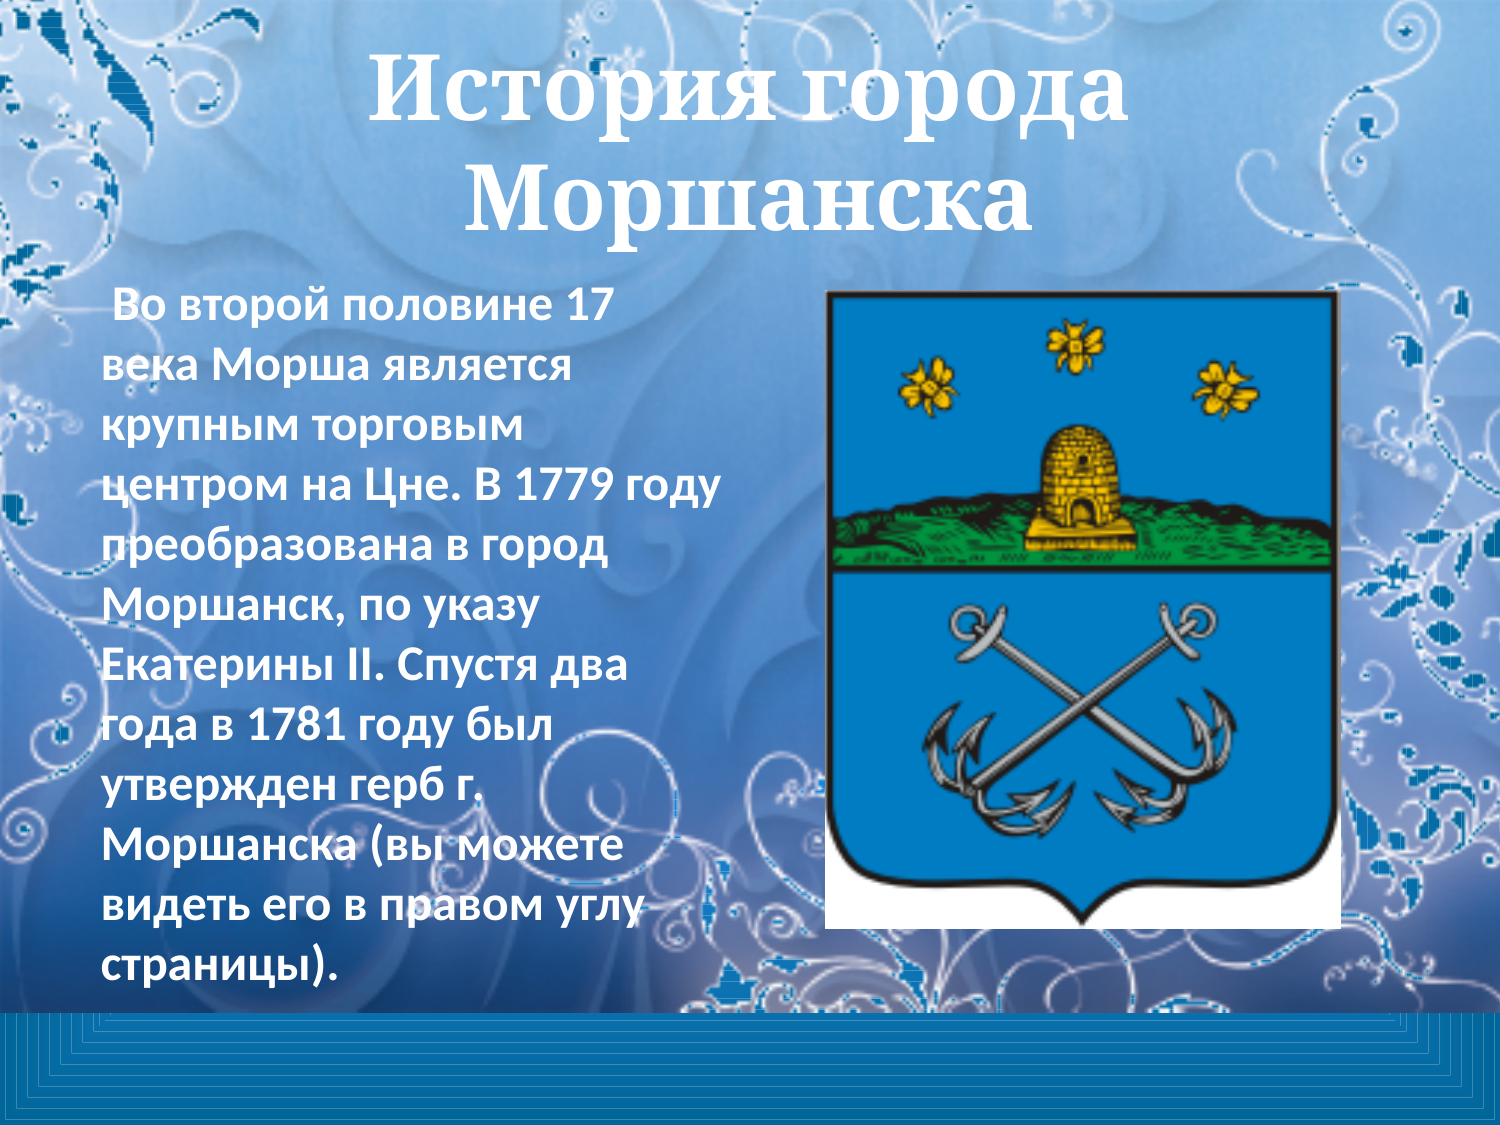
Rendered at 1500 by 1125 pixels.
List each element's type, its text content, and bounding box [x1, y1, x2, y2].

picture [0, 0, 1500, 1013]
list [824, 290, 1341, 929]
title История города Моршанска [75, 45, 1425, 233]
list Во второй половине 17 века Морша является крупным торговым центром на Цне. В 1779 году преобразована в город Моршанск, по указу Екатерины II. Спустя два года в 1781 году был утвержден герб г. Моршанска (вы можете видеть его в правом углу страницы). [29, 262, 738, 1005]
